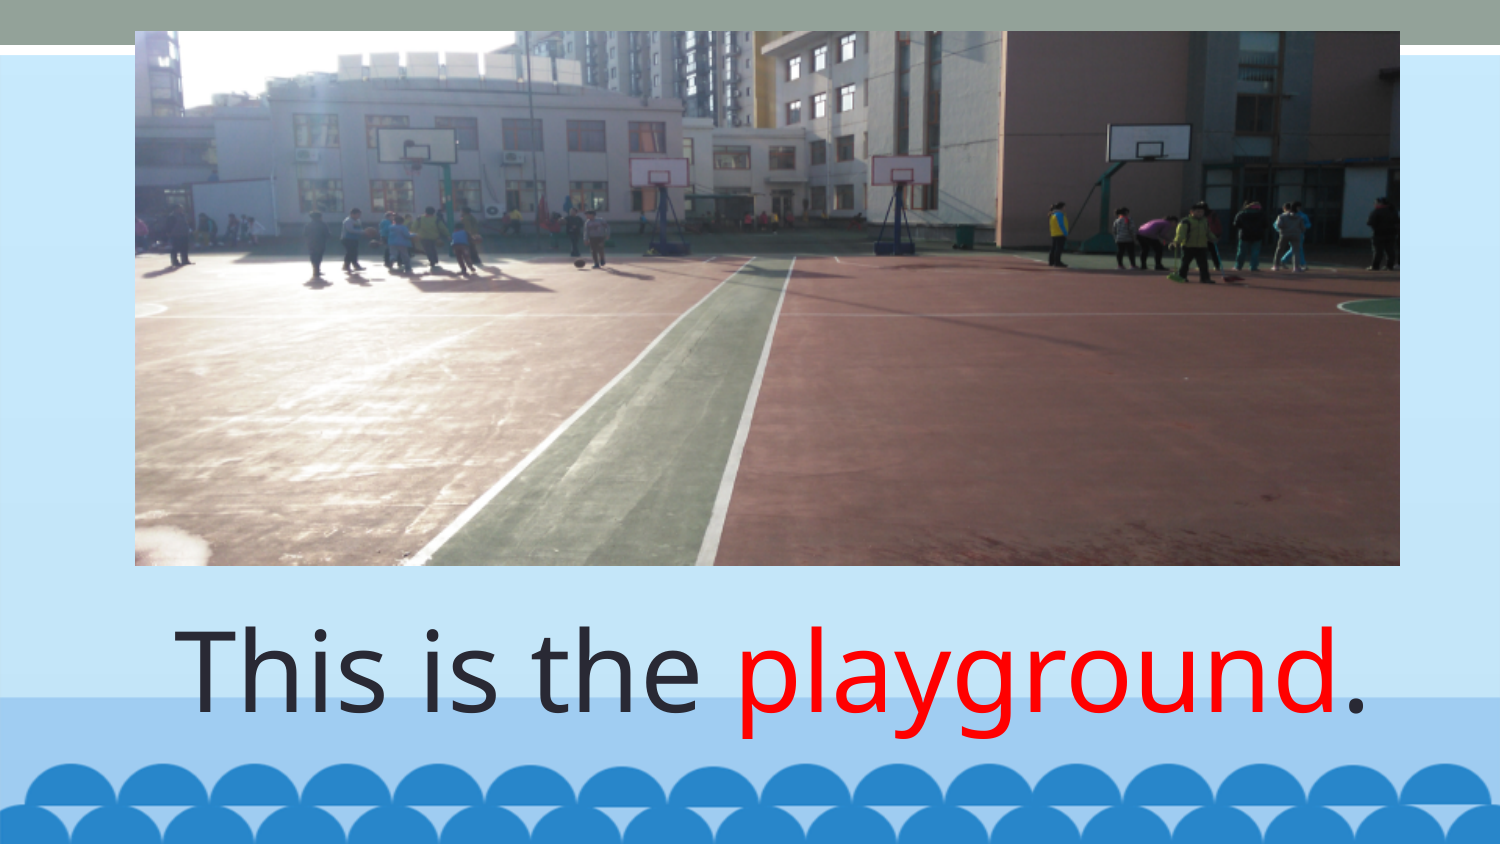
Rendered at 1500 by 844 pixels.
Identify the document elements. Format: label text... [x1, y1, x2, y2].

picture [0, 31, 1500, 844]
text_box This is the playground. [159, 592, 1500, 743]
